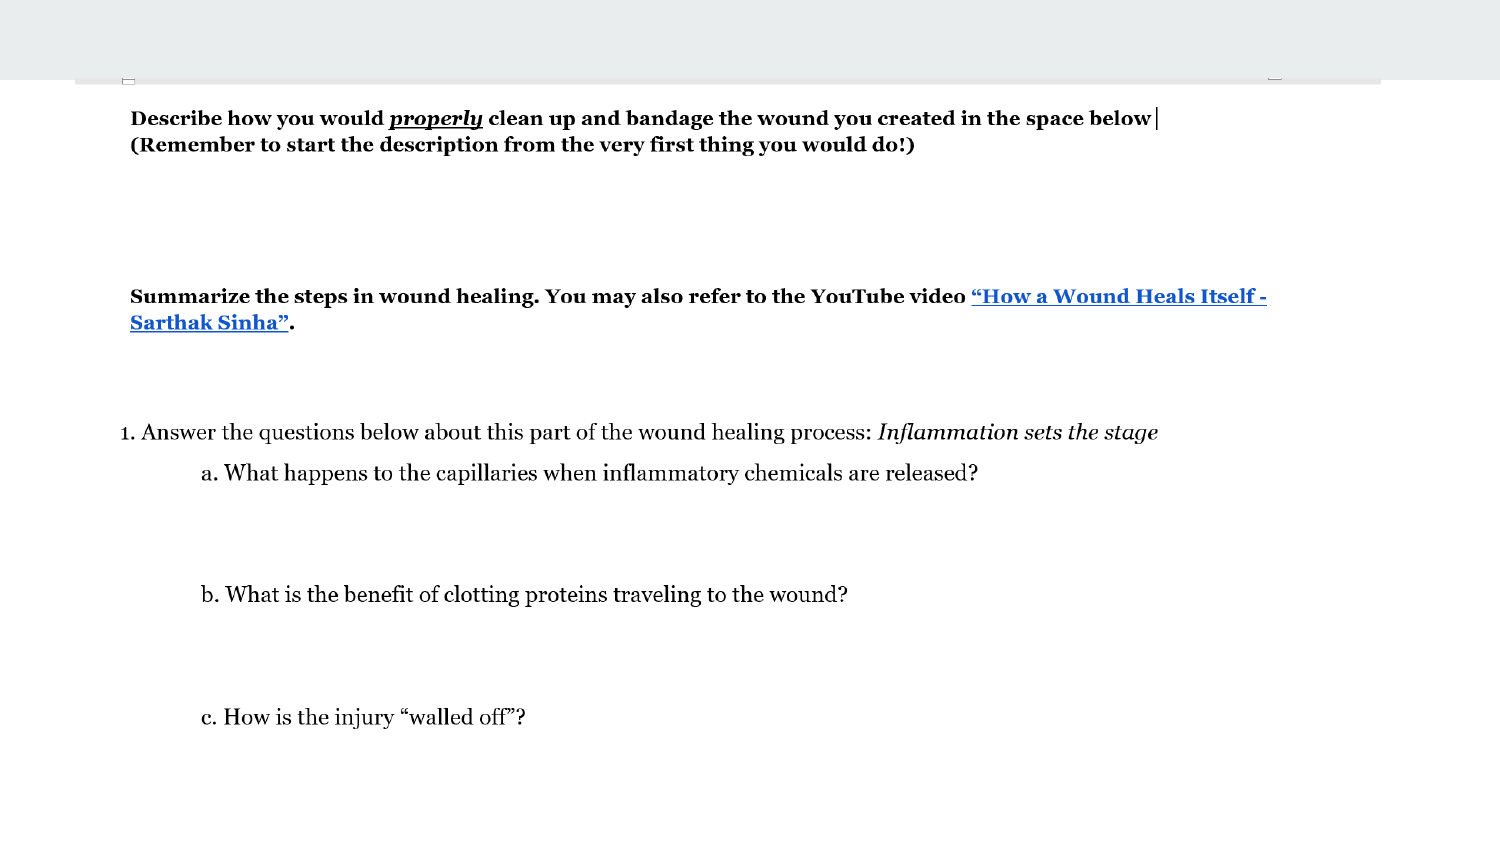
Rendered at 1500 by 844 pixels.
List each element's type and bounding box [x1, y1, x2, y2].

picture [75, 78, 1382, 765]
